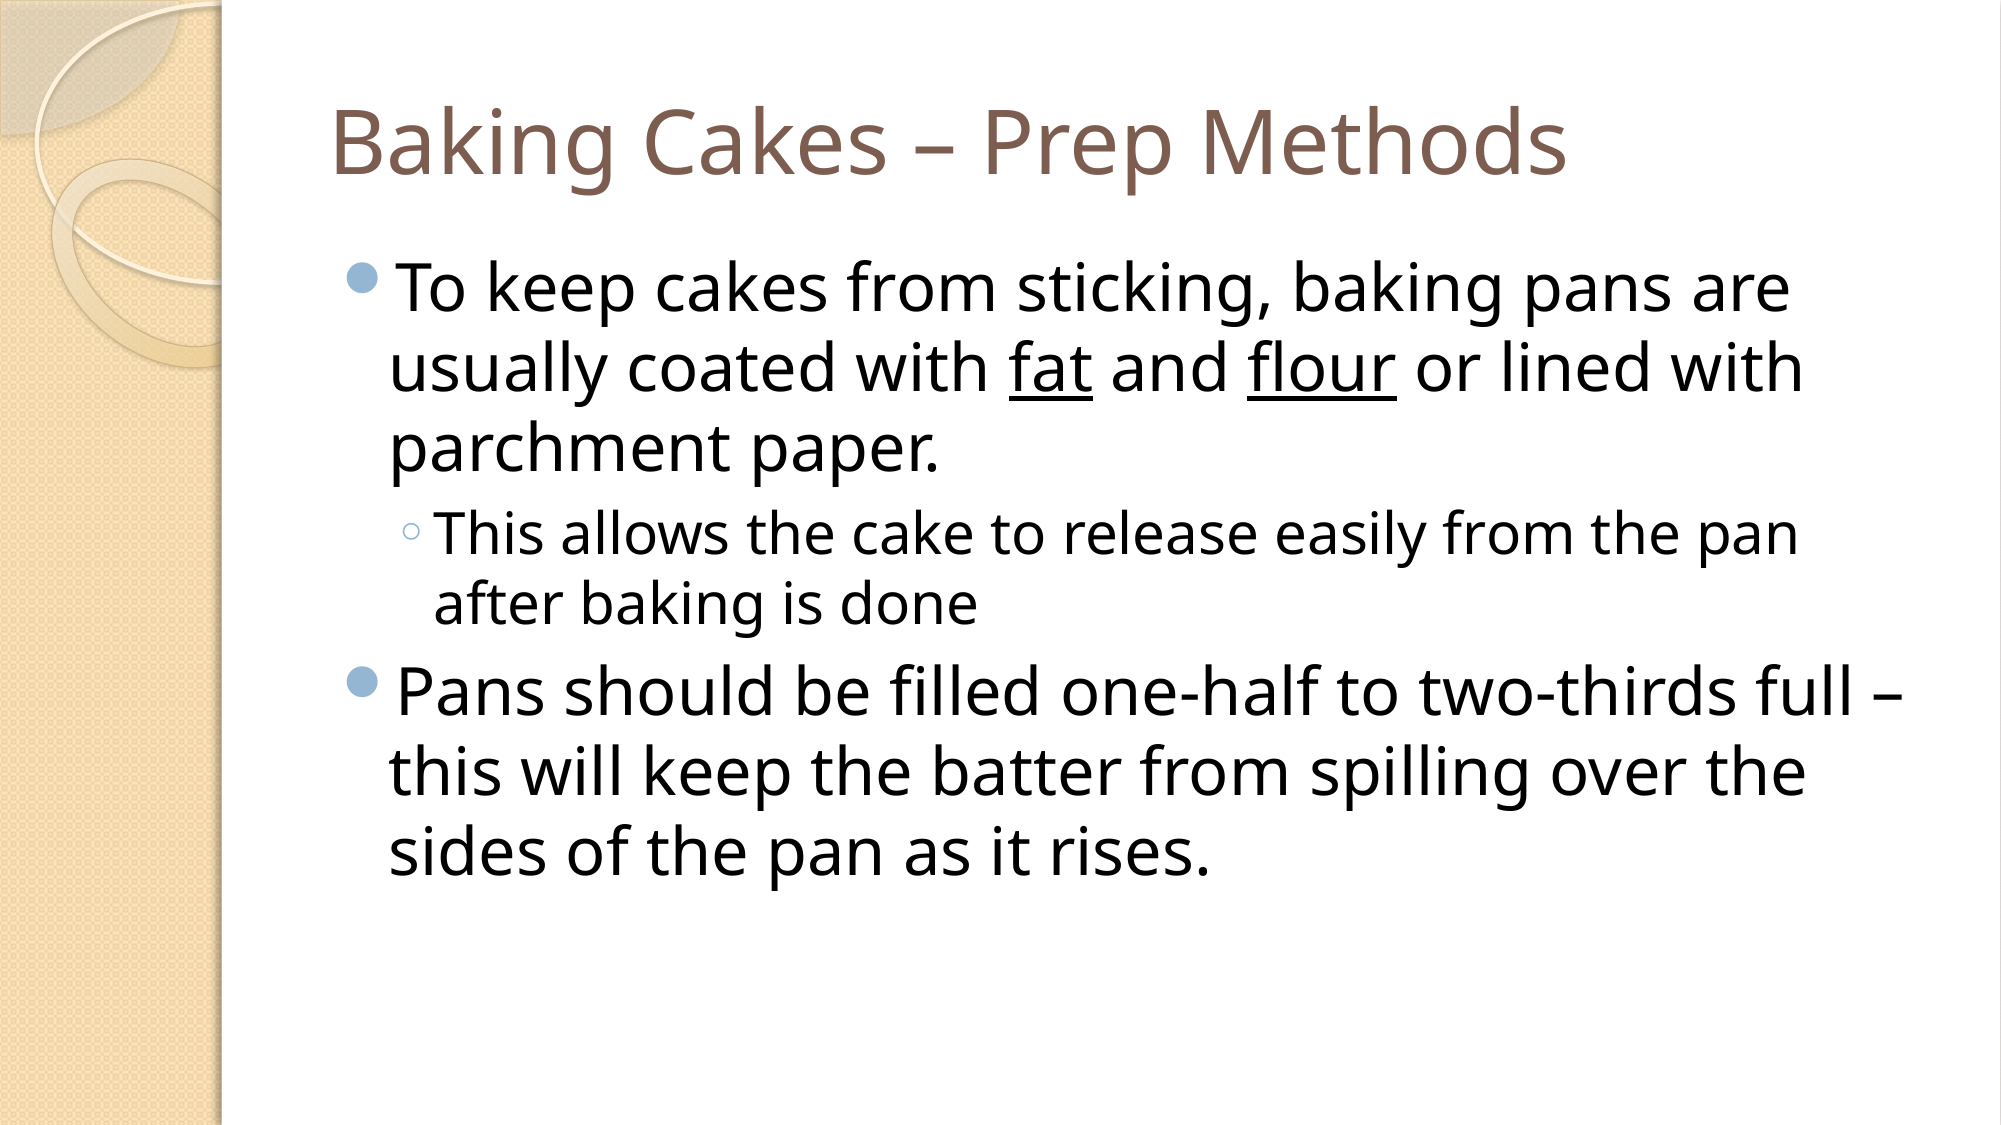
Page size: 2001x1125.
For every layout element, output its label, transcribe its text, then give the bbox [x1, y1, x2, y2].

title Baking Cakes – Prep Methods [313, 45, 1954, 233]
list To keep cakes from sticking, baking pans are usually coated with fat and flour or lined with parchment paper. This allows the cake to release easily from the pan after baking is done Pans should be filled one-half to two-thirds full – this will keep the batter from spilling over the sides of the pan as it rises. [313, 237, 1954, 1025]
